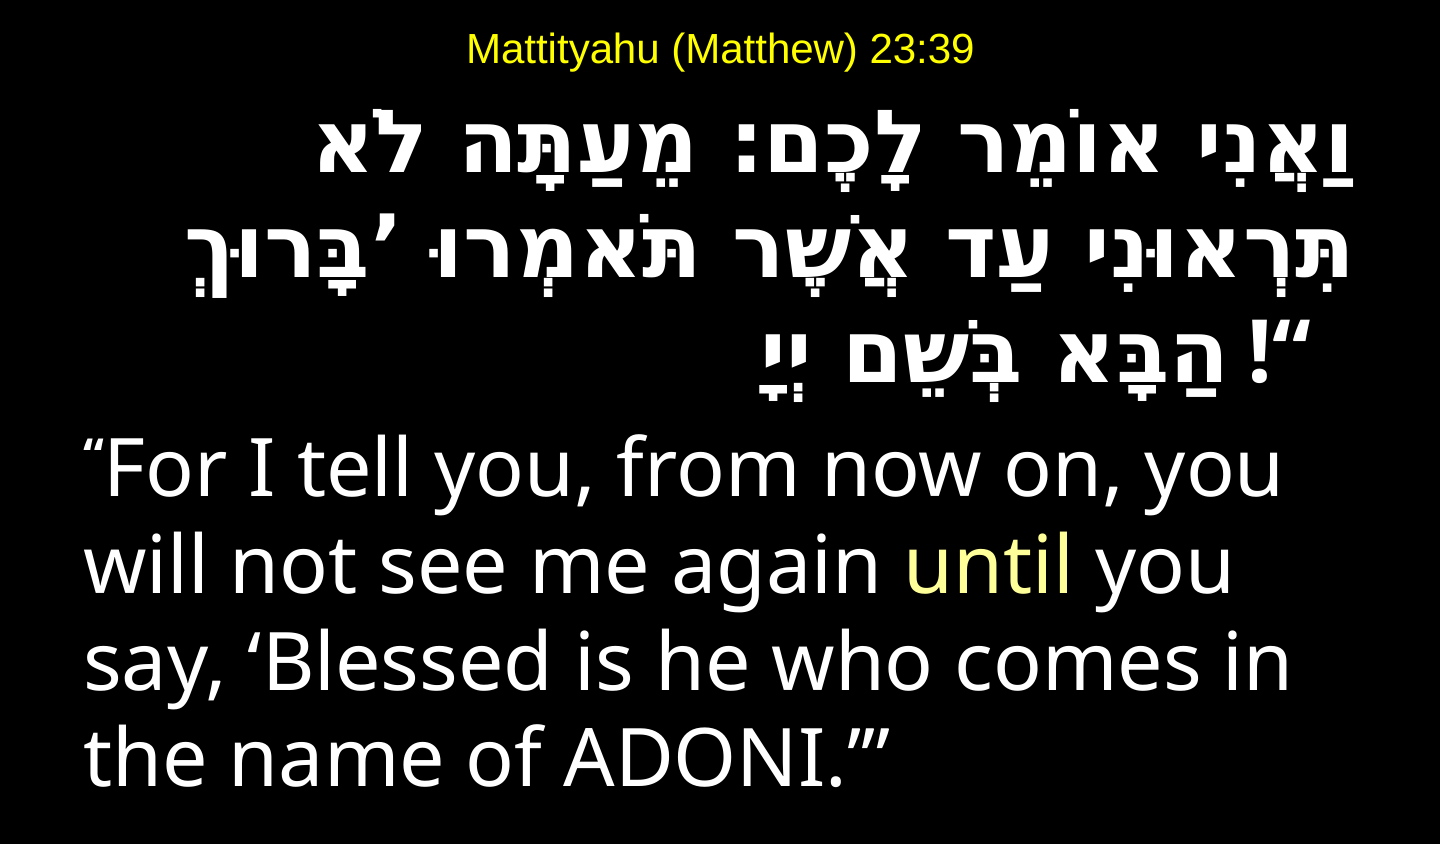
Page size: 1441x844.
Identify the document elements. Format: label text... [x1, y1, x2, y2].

list וַאֲנִי אוֹמֵר לָכֶם: מֵעַתָּה לֹא תִּרְאוּנִי עַד אֲשֶׁר תֹּאמְרוּ ’בָּרוּךְ הַבָּא בְּשֵׁם יְיָ!“ “For I tell you, from now on, you will not see me again until you say, ‘Blessed is he who comes in the name of Adoni.’” [71, 79, 1369, 809]
title Mattityahu (Matthew) 23:39 [153, 13, 1288, 80]
